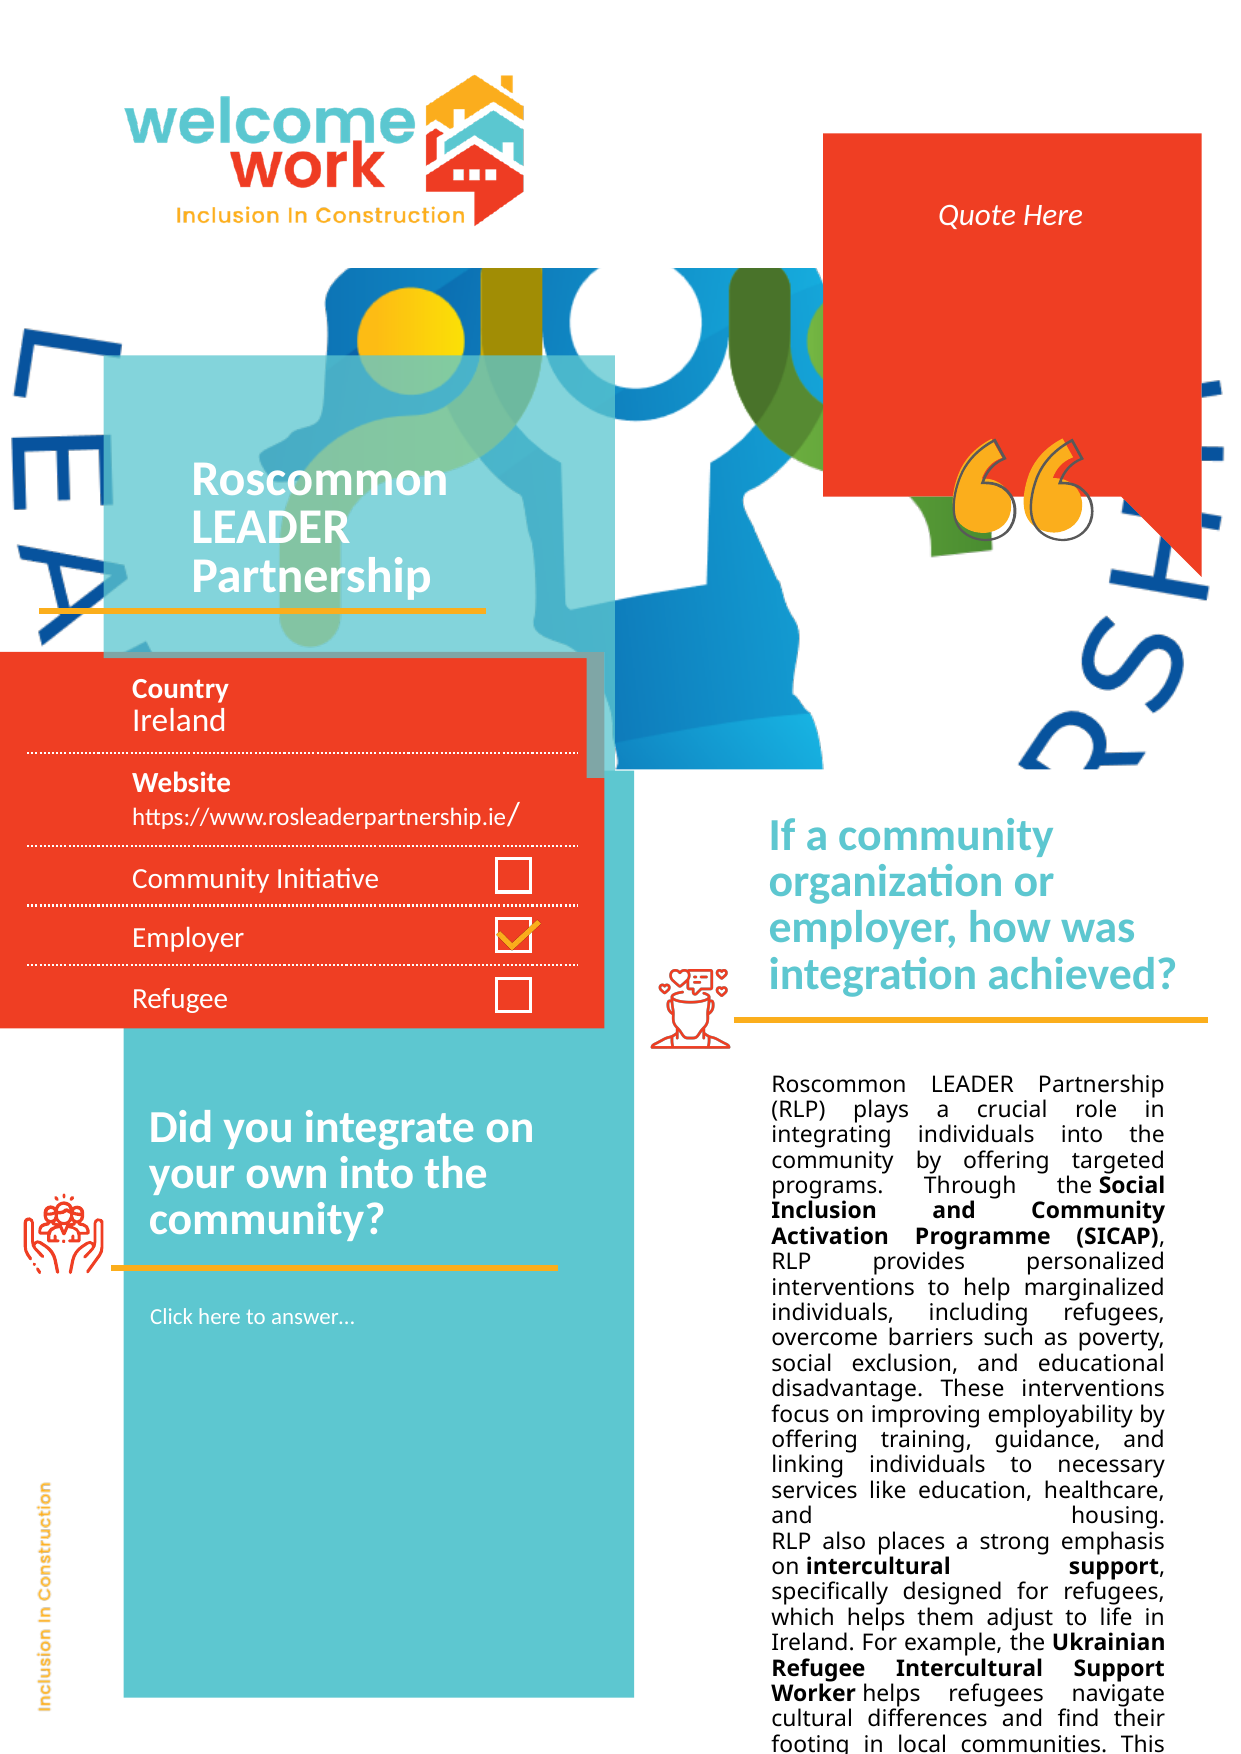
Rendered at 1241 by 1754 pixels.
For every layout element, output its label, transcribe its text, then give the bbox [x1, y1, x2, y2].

list If a community organization or employer, how was integration achieved? [753, 805, 1229, 1046]
list Employer [117, 916, 447, 955]
list Community Initiative [117, 857, 447, 896]
list Quote Here [826, 191, 1196, 267]
list Roscommon LEADER Partnership (RLP) plays a crucial role in integrating individuals into the community by offering targeted programs. Through the Social Inclusion and Community Activation Programme (SICAP), RLP provides personalized interventions to help marginalized individuals, including refugees, overcome barriers such as poverty, social exclusion, and educational disadvantage. These interventions focus on improving employability by offering training, guidance, and linking individuals to necessary services like education, healthcare, and housing. RLP also places a strong emphasis on intercultural support, specifically designed for refugees, which helps them adjust to life in Ireland. For example, the Ukrainian Refugee Intercultural Support Worker helps refugees navigate cultural differences and find their footing in local communities. This approach ensures that refugees not only integrate into the workforce but also feel included in the broader social fabric. [756, 1063, 1181, 1724]
picture [495, 912, 542, 959]
picture [28, 1482, 64, 1754]
picture [84, 59, 563, 241]
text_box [952, 438, 1094, 542]
list Click here to answer… [135, 1296, 635, 1754]
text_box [23, 1192, 105, 1275]
list Refugee [117, 976, 447, 1015]
list https://www.rosleaderpartnership.ie/ [117, 800, 570, 839]
text_box [586, 770, 615, 778]
list Website [117, 770, 570, 800]
picture [650, 969, 732, 1051]
picture [0, 267, 1241, 770]
list Did you integrate on your own into the community? [133, 1097, 627, 1240]
